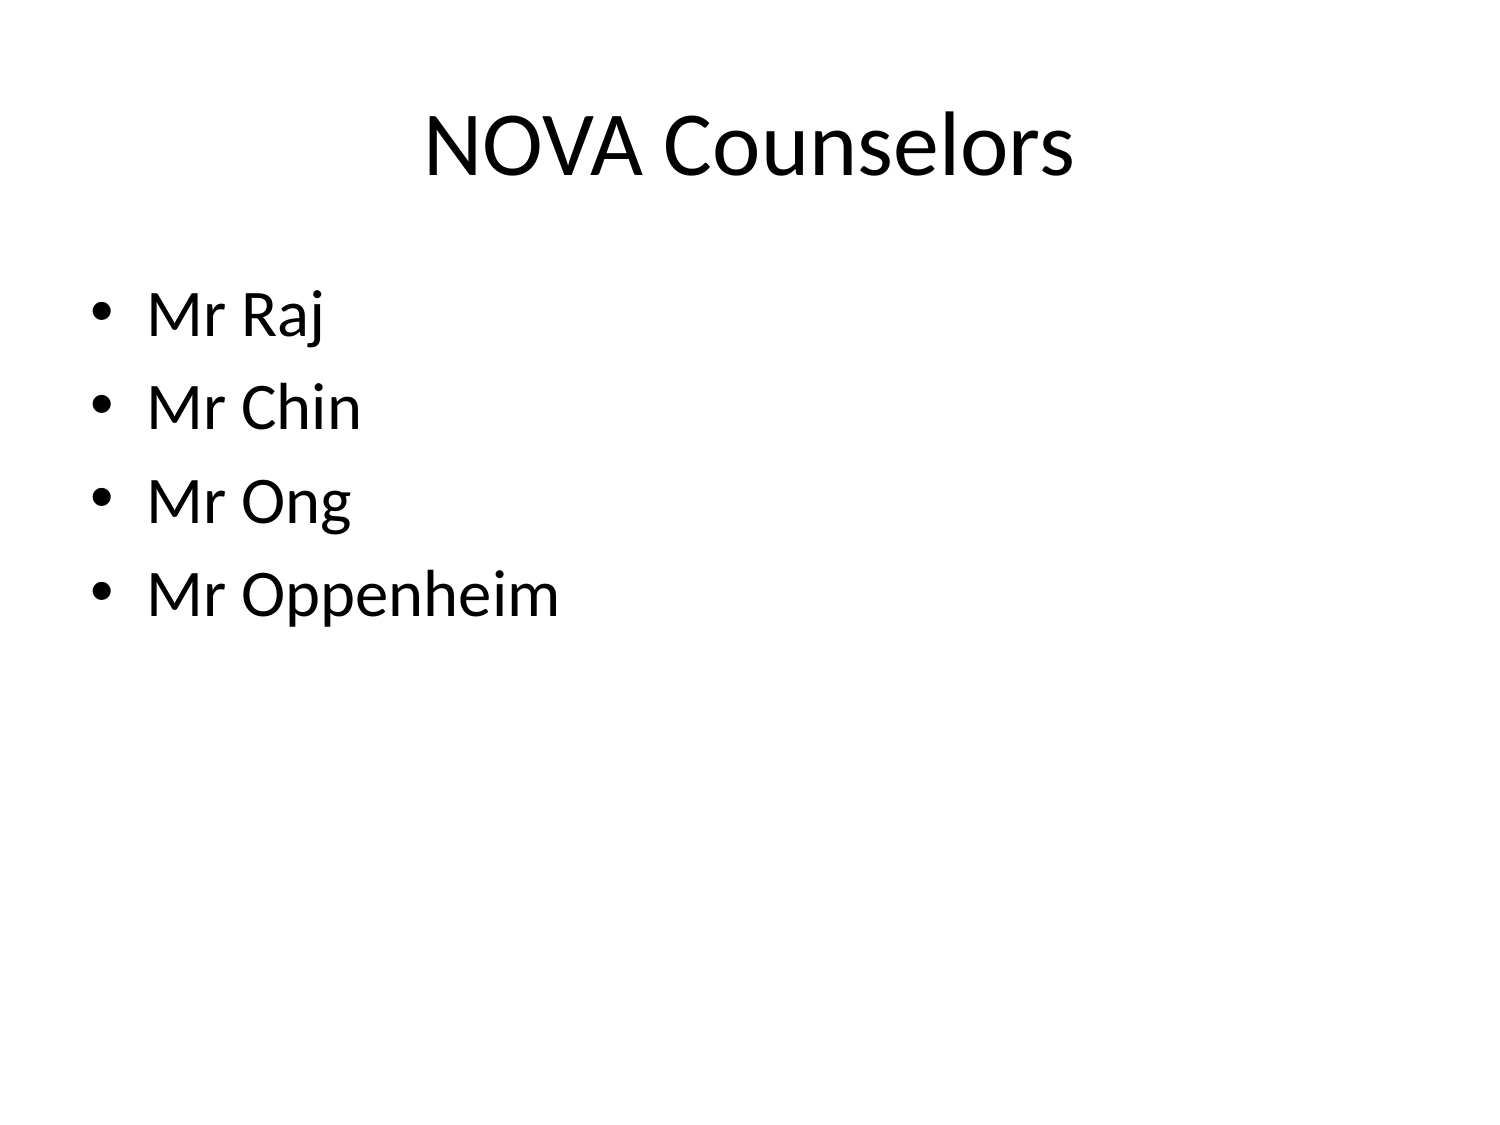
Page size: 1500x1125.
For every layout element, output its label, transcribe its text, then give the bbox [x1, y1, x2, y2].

list Mr Raj Mr Chin Mr Ong Mr Oppenheim [75, 262, 1425, 1005]
title NOVA Counselors [75, 45, 1425, 233]
